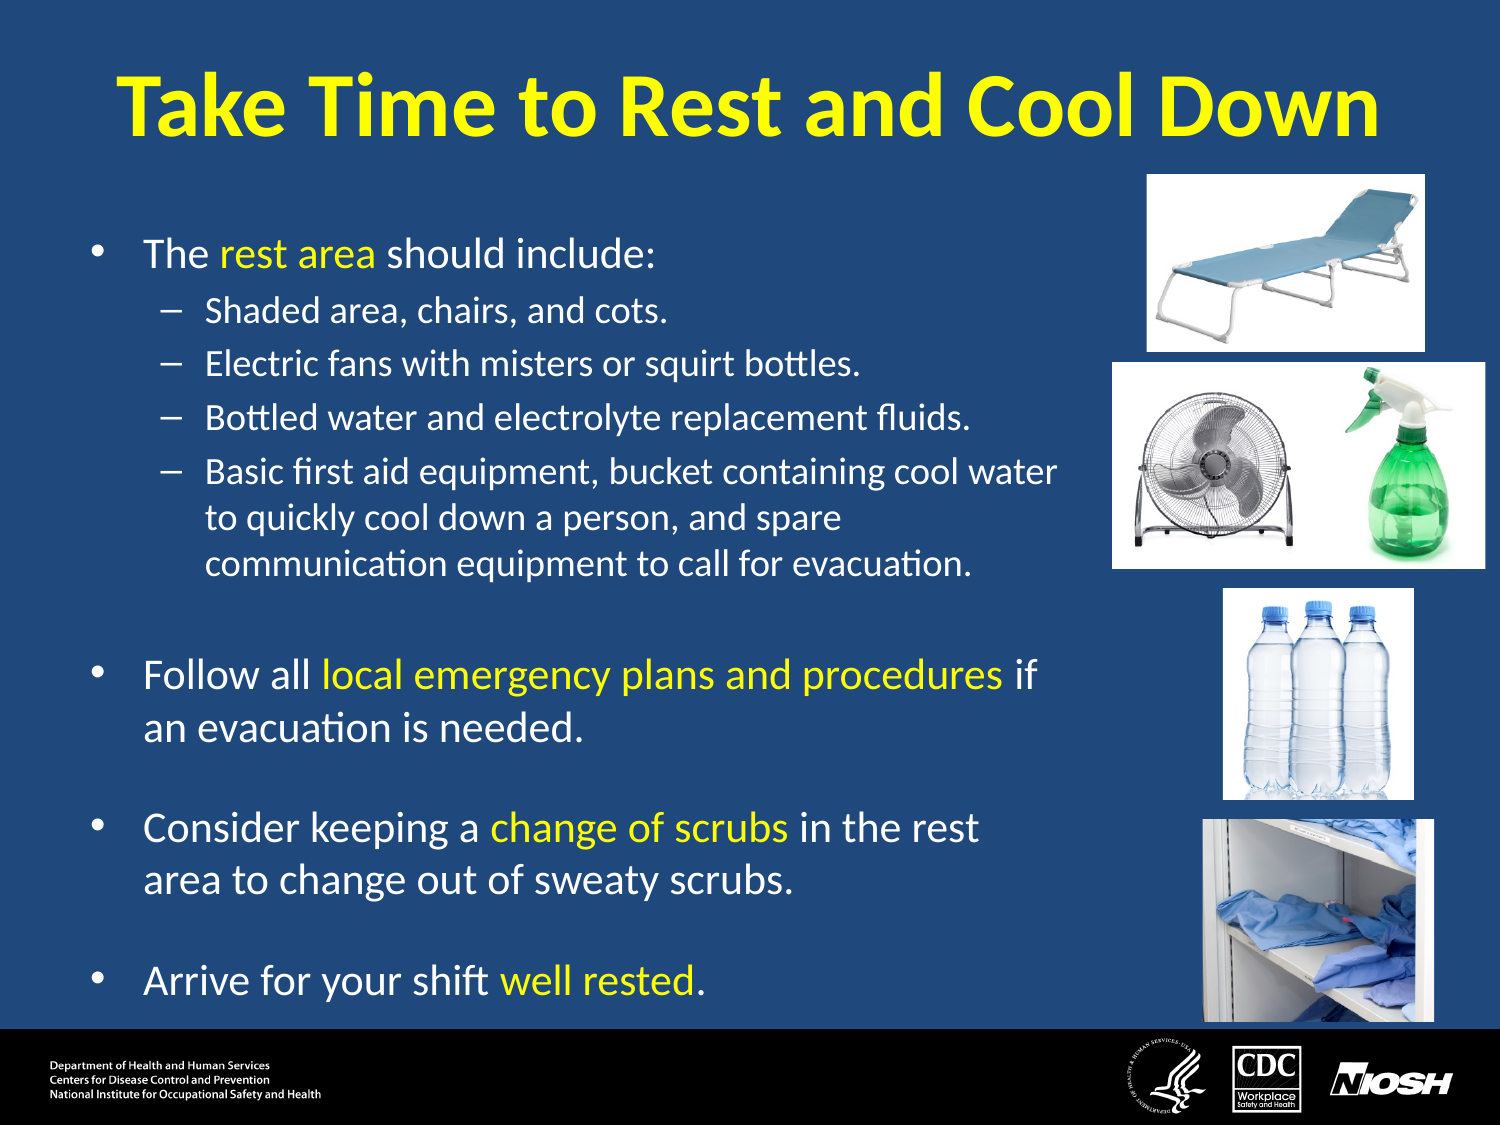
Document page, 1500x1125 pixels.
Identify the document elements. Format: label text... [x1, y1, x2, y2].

picture [1202, 819, 1435, 1022]
picture [0, 1029, 1500, 1125]
list The rest area should include: Shaded area, chairs, and cots. Electric fans with misters or squirt bottles. Bottled water and electrolyte replacement fluids. Basic first aid equipment, bucket containing cool water to quickly cool down a person, and spare communication equipment to call for evacuation. Follow all local emergency plans and procedures if an evacuation is needed. Consider keeping a change of scrubs in the rest area to change out of sweaty scrubs. Arrive for your shift well rested. [75, 216, 1075, 1022]
picture [1222, 587, 1415, 801]
title Take Time to Rest and Cool Down [75, 5, 1425, 193]
picture [1112, 362, 1486, 569]
picture [1146, 174, 1426, 352]
